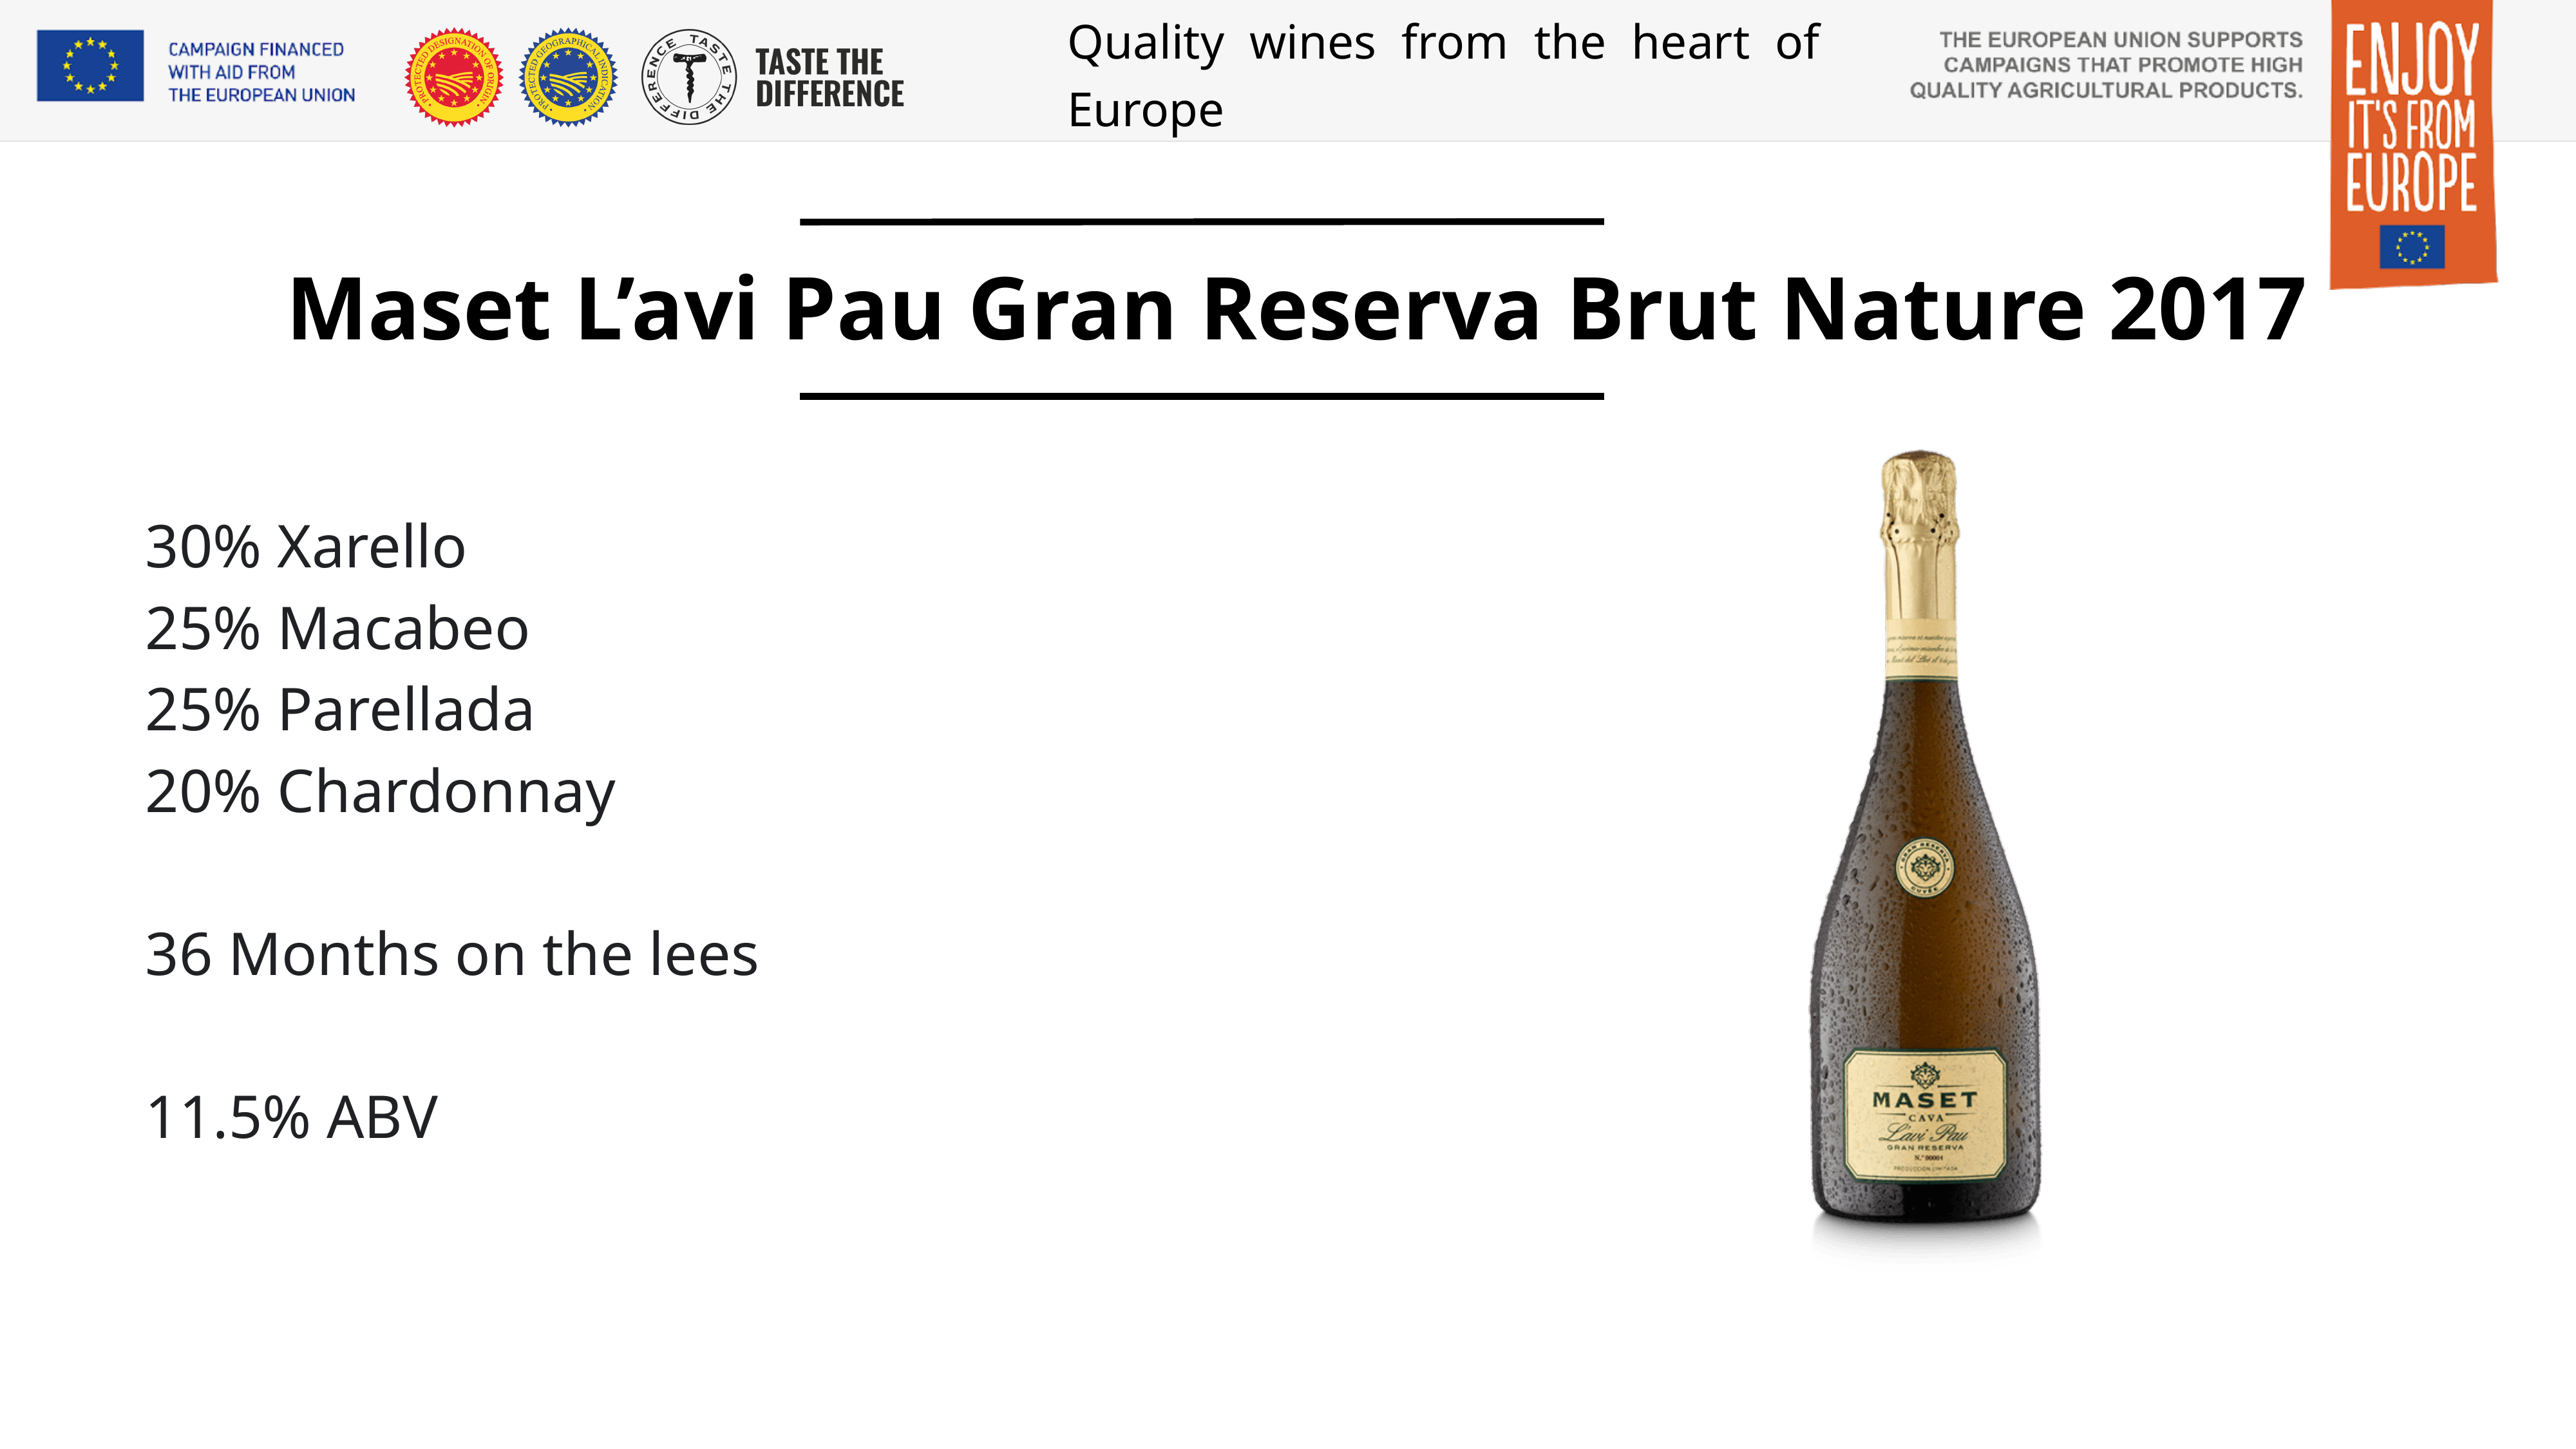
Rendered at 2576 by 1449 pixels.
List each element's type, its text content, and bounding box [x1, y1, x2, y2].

picture [1672, 417, 2176, 1323]
list 30% Xarello 25% Macabeo 25% Parellada 20% Chardonnay 36 Months on the lees 11.5% ABV [140, 503, 2465, 1449]
title Maset L’avi Pau Gran Reserva Brut Nature 2017 [281, 297, 2315, 417]
picture [0, 0, 2576, 290]
